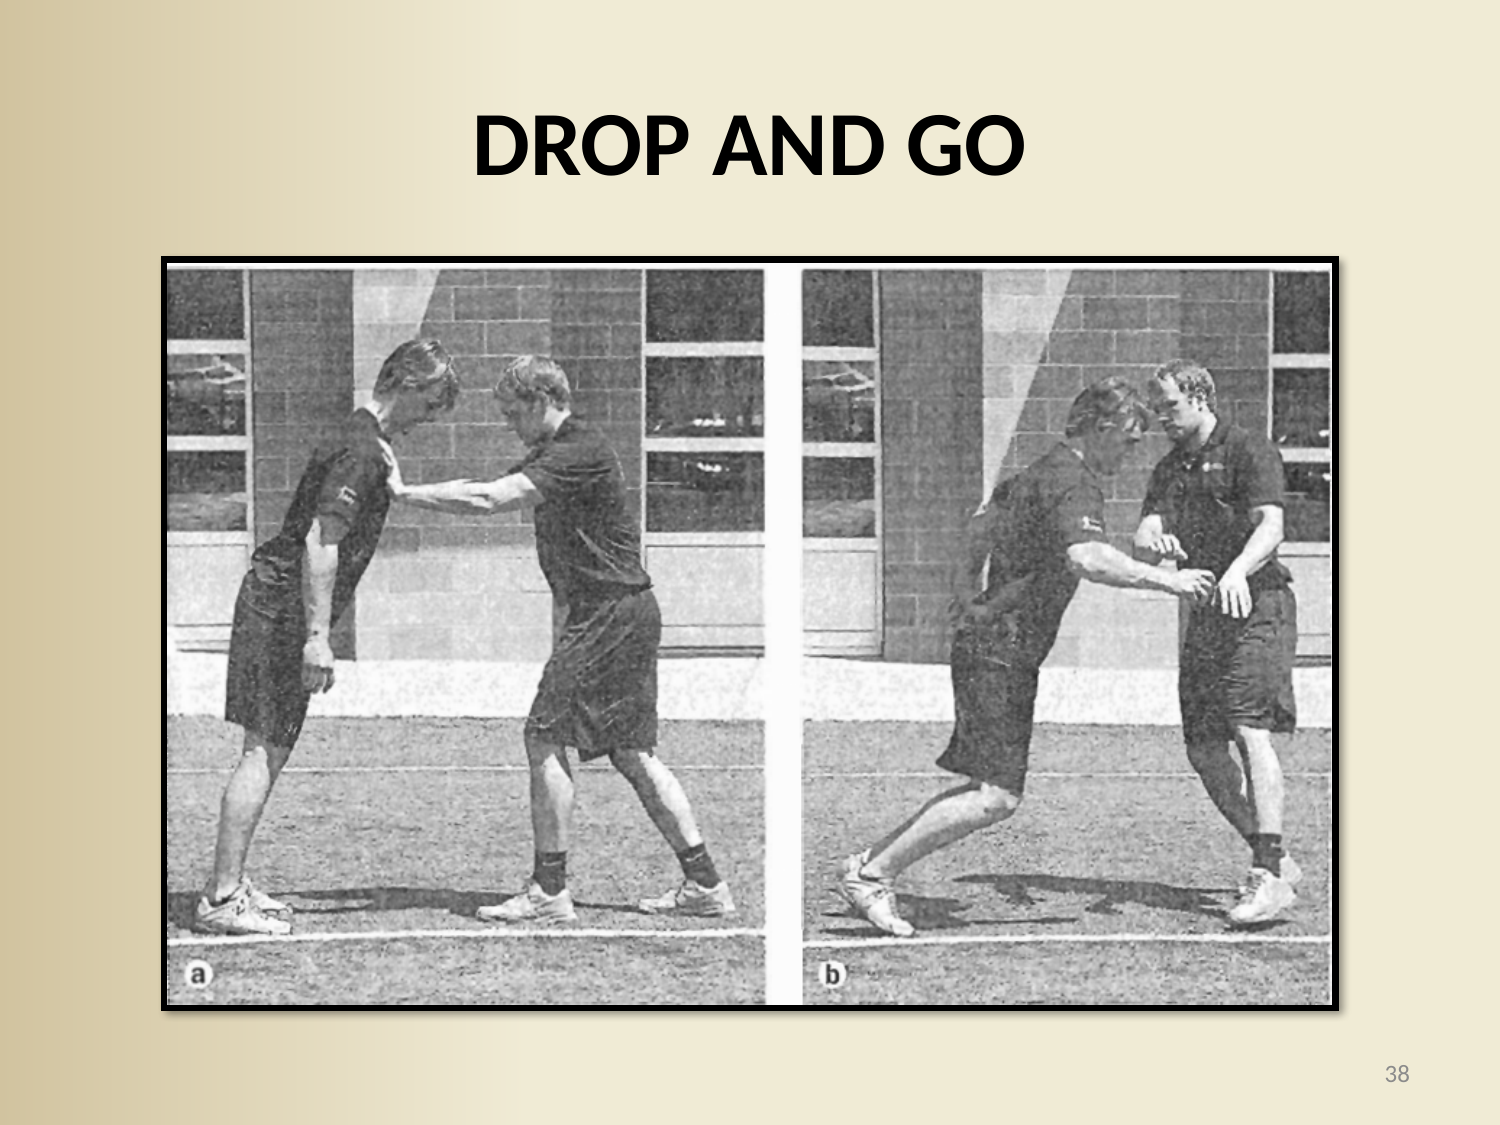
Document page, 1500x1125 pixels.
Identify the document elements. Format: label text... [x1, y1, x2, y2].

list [167, 262, 1333, 1006]
slide_number 38 [1074, 1042, 1425, 1103]
title DROP AND GO [75, 45, 1425, 233]
